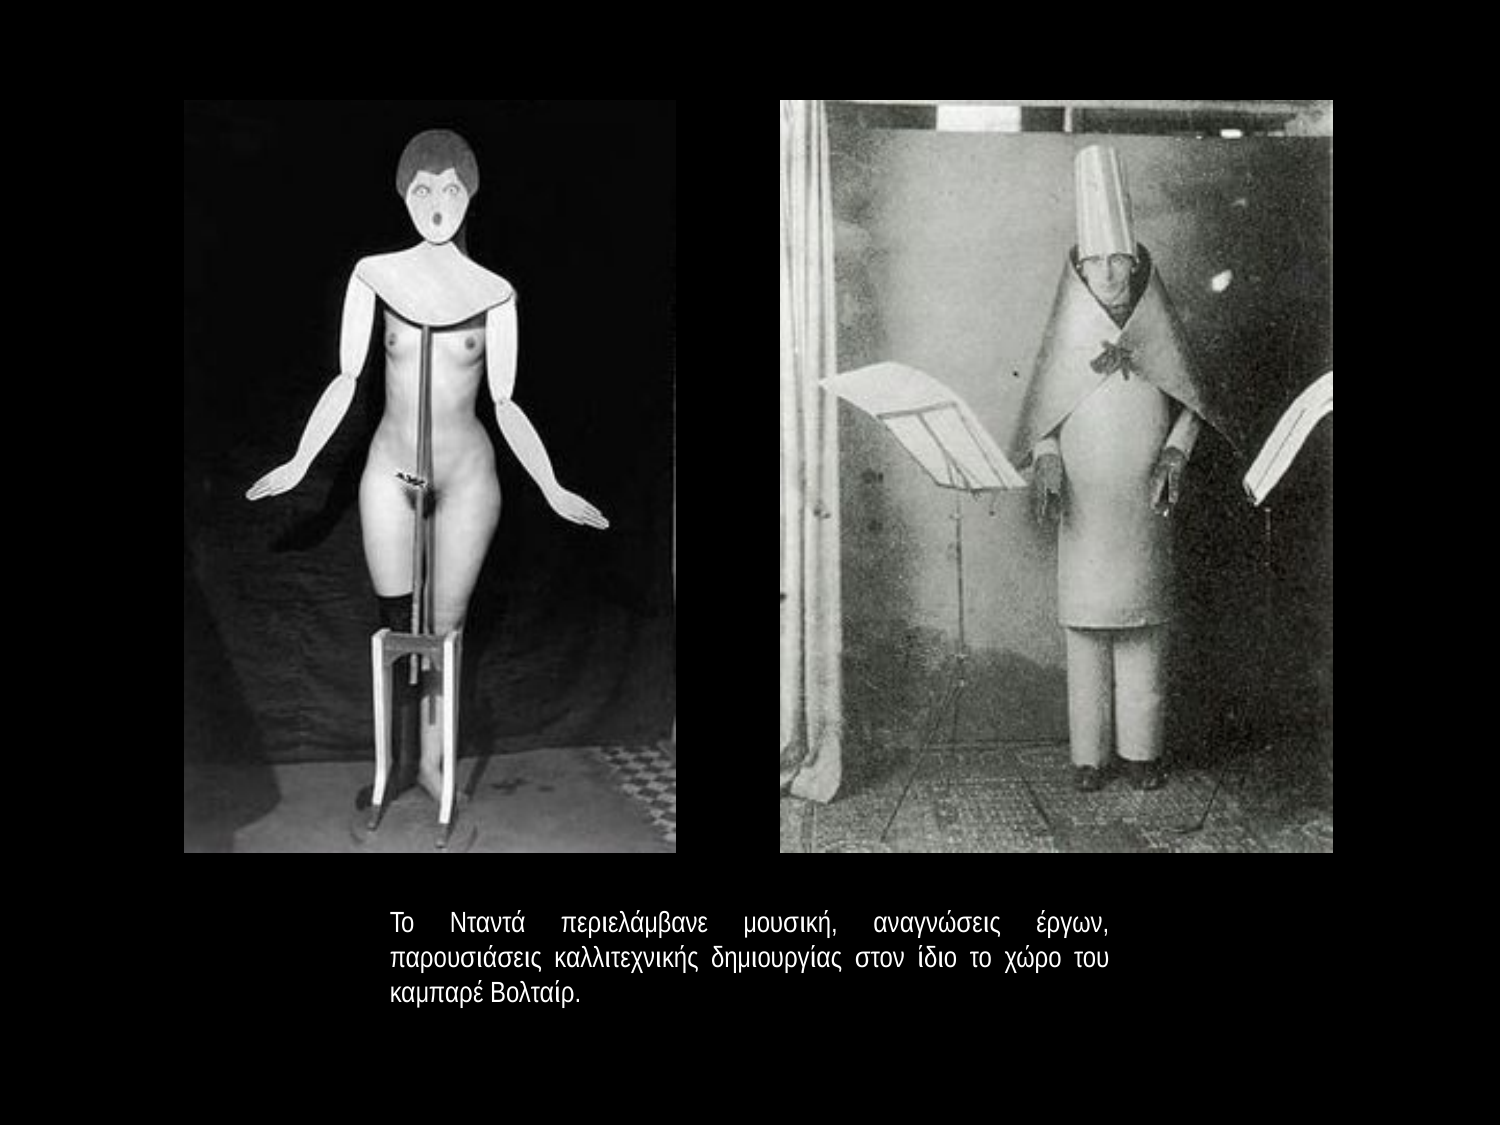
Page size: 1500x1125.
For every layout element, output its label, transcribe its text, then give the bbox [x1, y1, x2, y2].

picture [780, 100, 1333, 853]
text_box Το Νταντά περιελάμβανε μουσική, αναγνώσεις έργων, παρουσιάσεις καλλιτεχνικής δημιουργίας στον ίδιο το χώρο του καμπαρέ Βολταίρ. [374, 441, 1125, 1016]
picture [183, 99, 676, 853]
